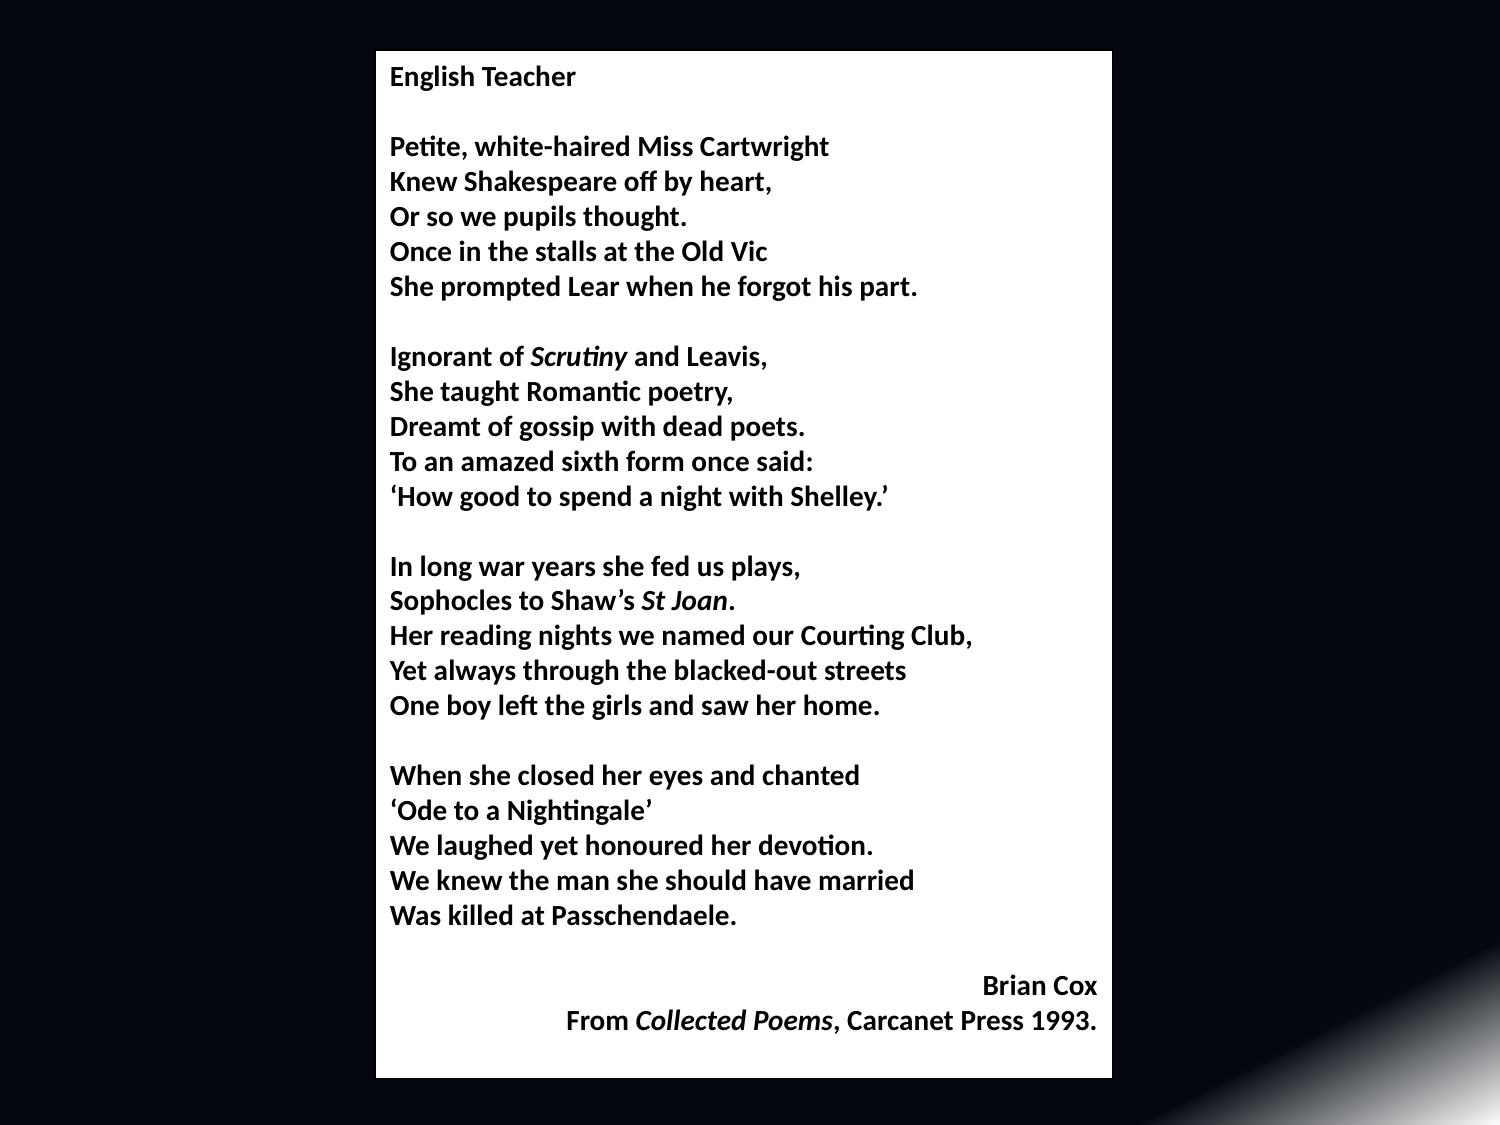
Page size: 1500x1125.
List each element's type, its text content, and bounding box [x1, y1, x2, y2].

text_box English Teacher Petite, white-haired Miss Cartwright Knew Shakespeare off by heart, Or so we pupils thought. Once in the stalls at the Old Vic She prompted Lear when he forgot his part. Ignorant of Scrutiny and Leavis, She taught Romantic poetry, Dreamt of gossip with dead poets. To an amazed sixth form once said: ‘How good to spend a night with Shelley.’ In long war years she fed us plays, Sophocles to Shaw’s St Joan. Her reading nights we named our Courting Club, Yet always through the blacked-out streets One boy left the girls and saw her home. When she closed her eyes and chanted ‘Ode to a Nightingale’ We laughed yet honoured her devotion. We knew the man she should have married Was killed at Passchendaele. Brian Cox From Collected Poems, Carcanet Press 1993. [374, 49, 1113, 1079]
